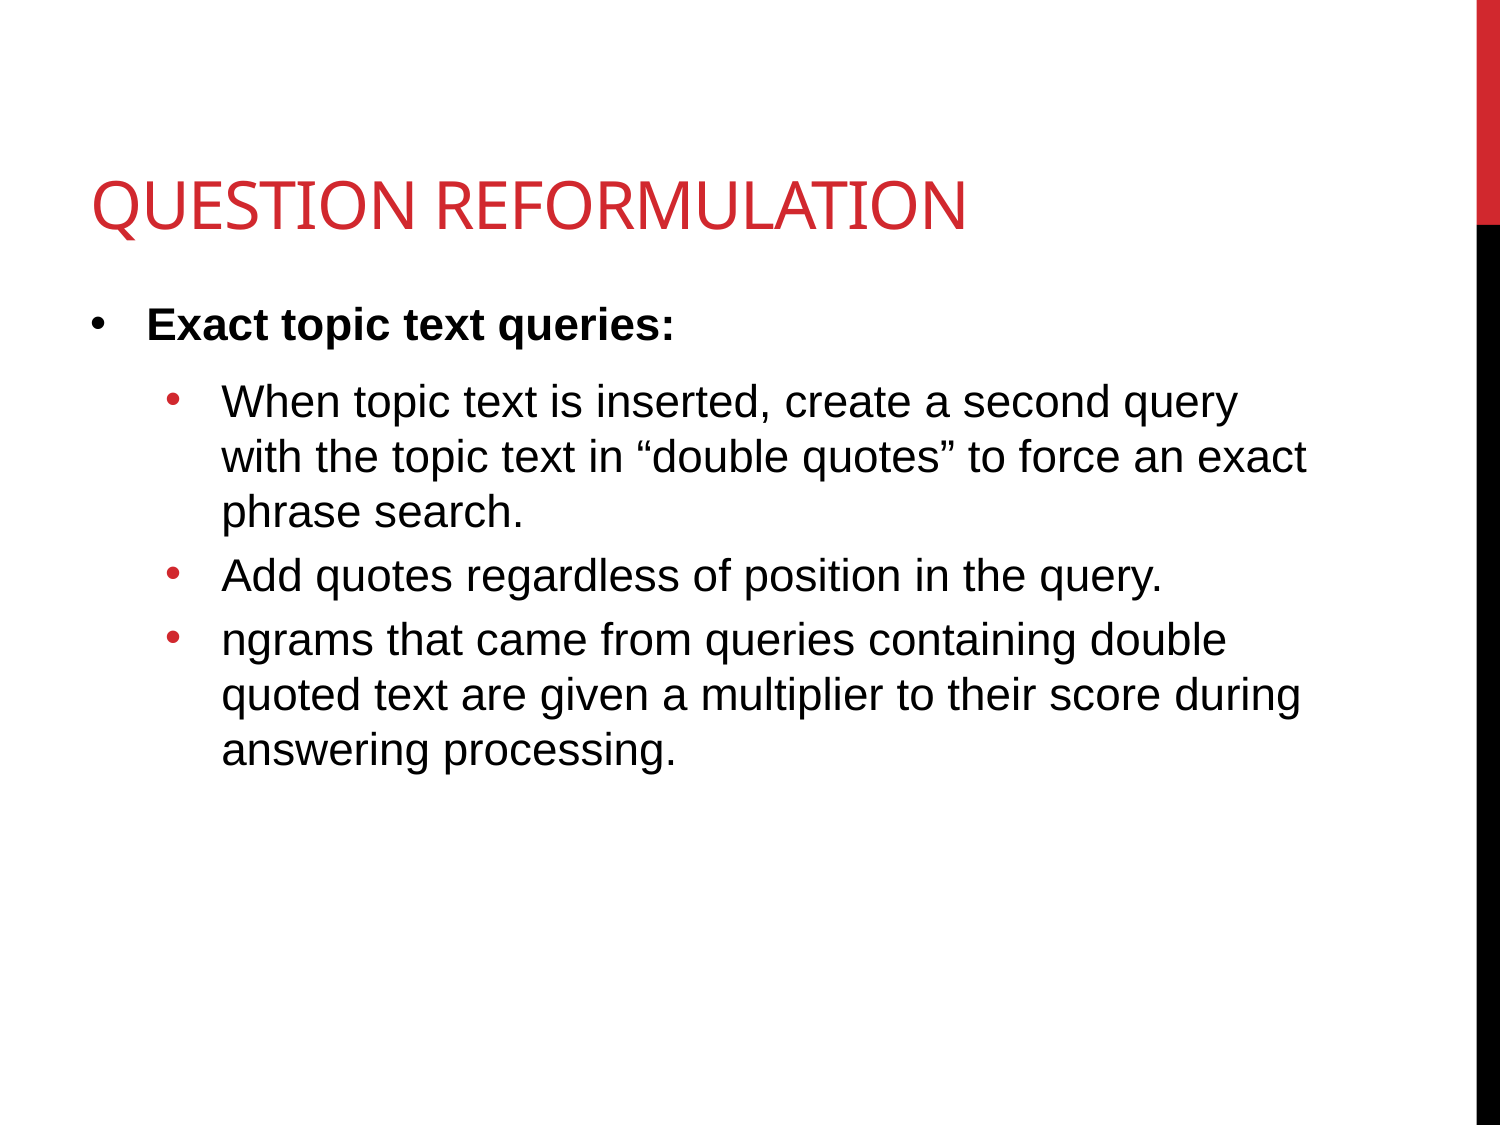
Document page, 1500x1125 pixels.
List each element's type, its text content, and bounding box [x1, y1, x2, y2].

list Exact topic text queries: When topic text is inserted, create a second query with the topic text in “double quotes” to force an exact phrase search. Add quotes regardless of position in the query. ngrams that came from queries containing double quoted text are given a multiplier to their score during answering processing. [75, 287, 1325, 1005]
title Question Reformulation [75, 25, 1175, 250]
